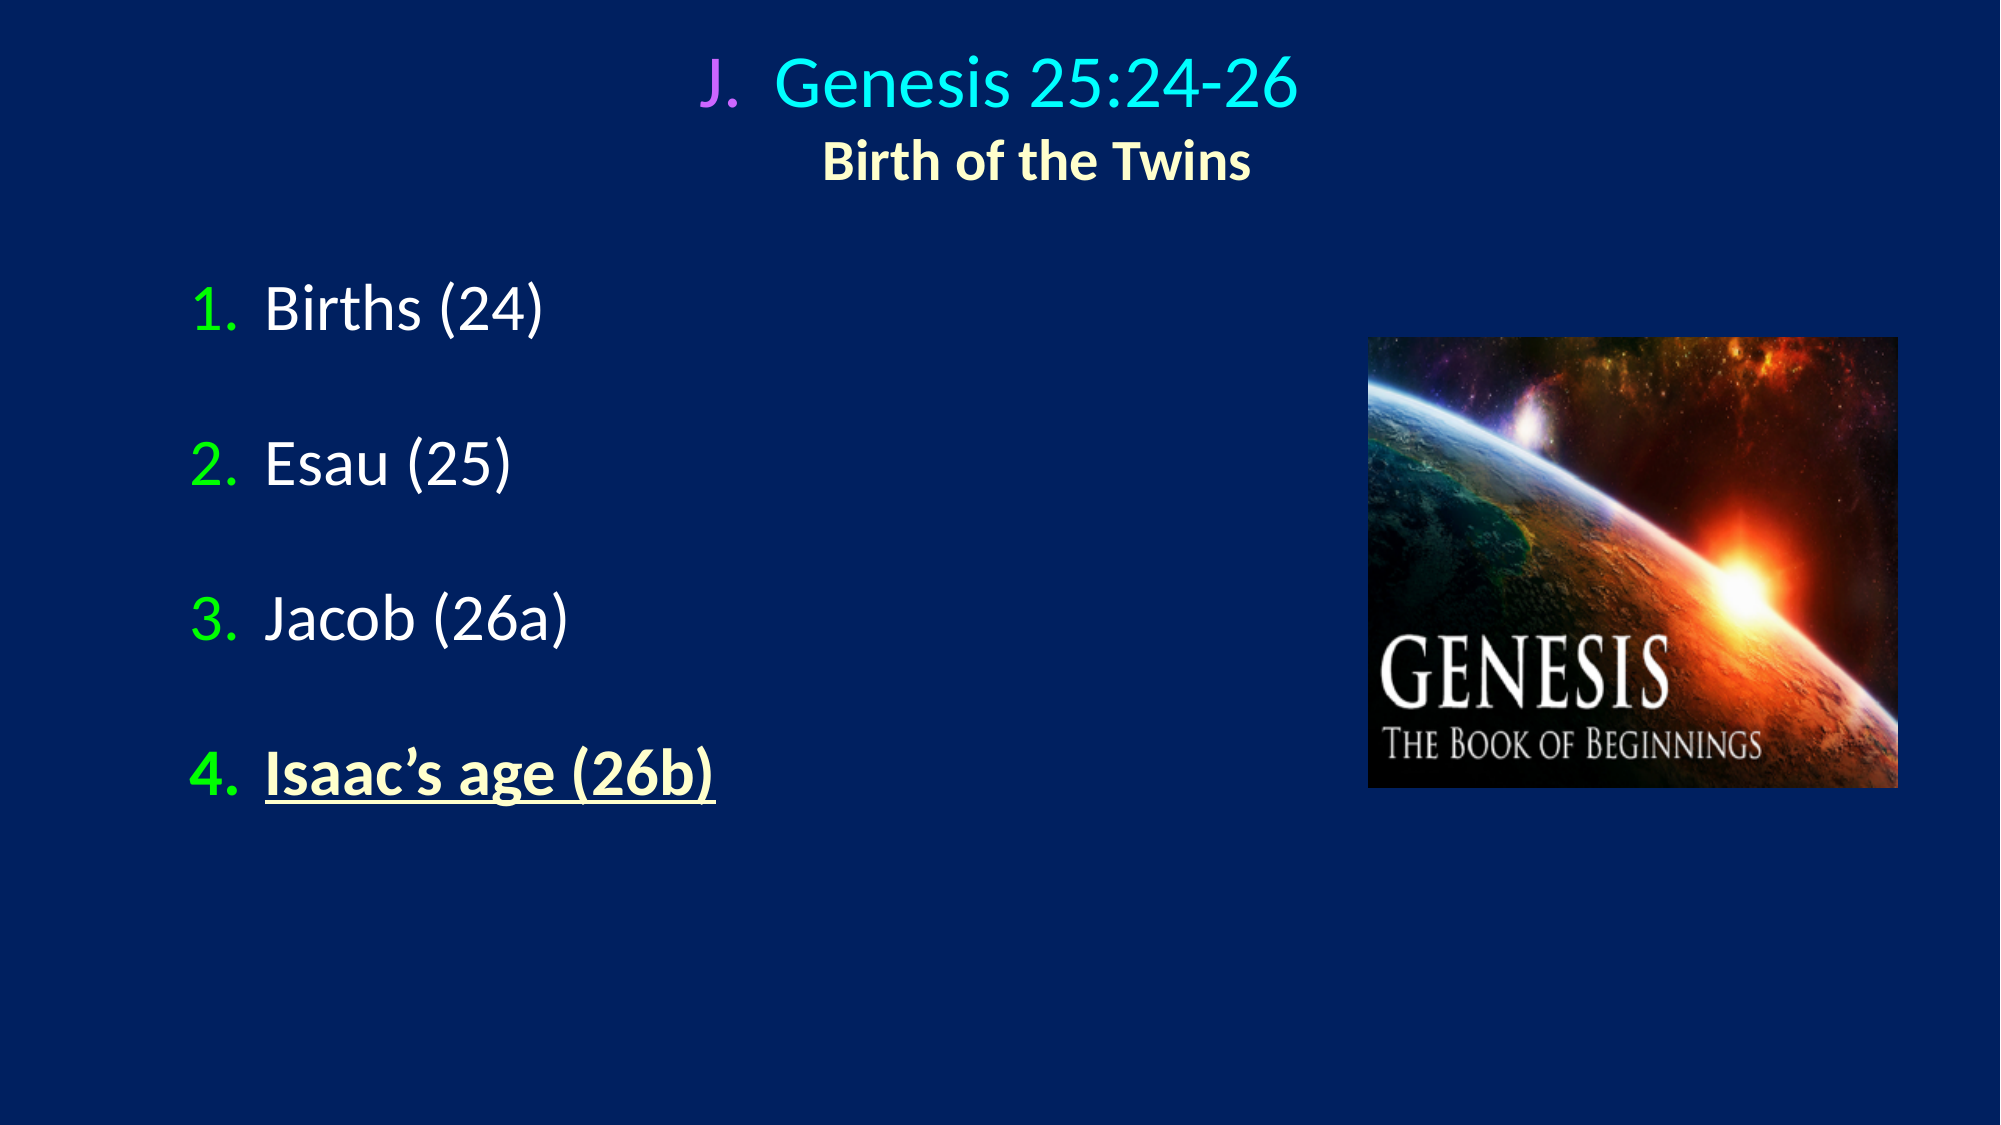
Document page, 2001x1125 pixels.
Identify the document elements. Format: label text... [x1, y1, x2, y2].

list Births (24) Esau (25) Jacob (26a) Isaac’s age (26b) [174, 255, 1301, 869]
text_box Genesis 25:24-26 Birth of the Twins [535, 37, 1464, 188]
picture [1367, 337, 1898, 788]
